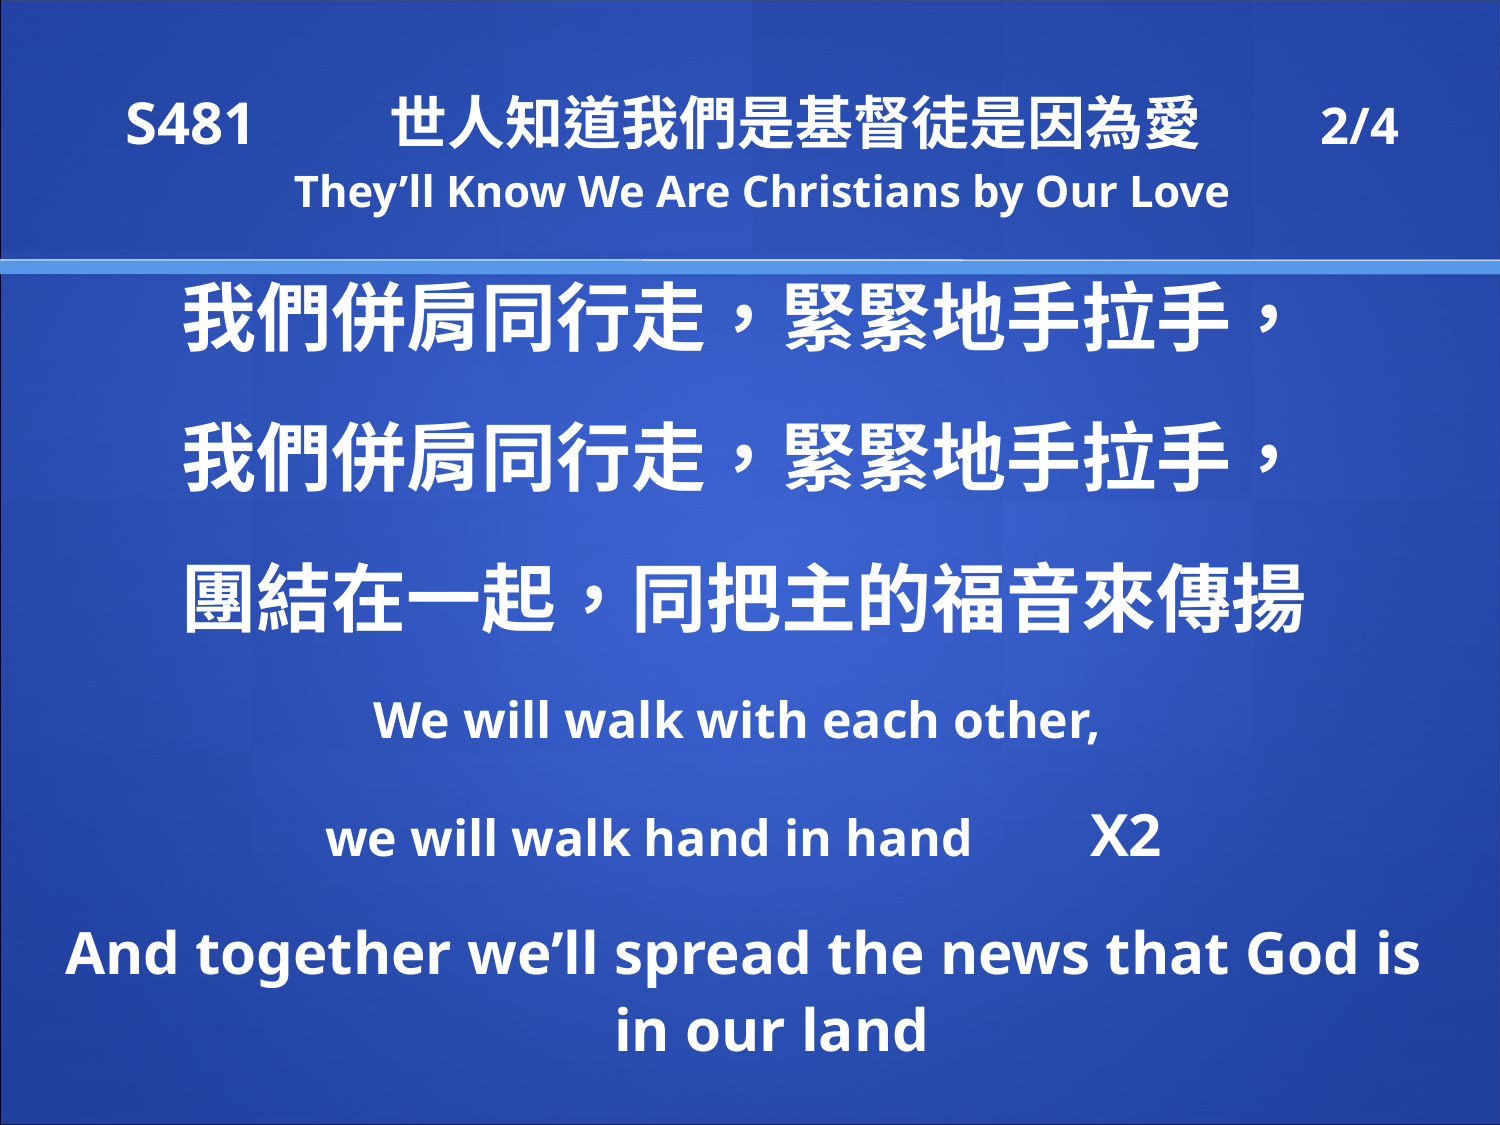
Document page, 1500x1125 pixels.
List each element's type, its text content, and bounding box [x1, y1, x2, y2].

picture [0, 275, 1500, 1125]
picture [0, 0, 1500, 259]
title S481 世人知道我們是基督徒是因為愛 2/4 They’ll Know We Are Christians by Our Love [24, 37, 1500, 225]
list 我們併肩同行走，緊緊地手拉手， 我們併肩同行走，緊緊地手拉手， 團結在一起，同把主的福音來傳揚 We will walk with each other, we will walk hand in hand X2 And together we’ll spread the news that God is in our land [24, 262, 1463, 1100]
